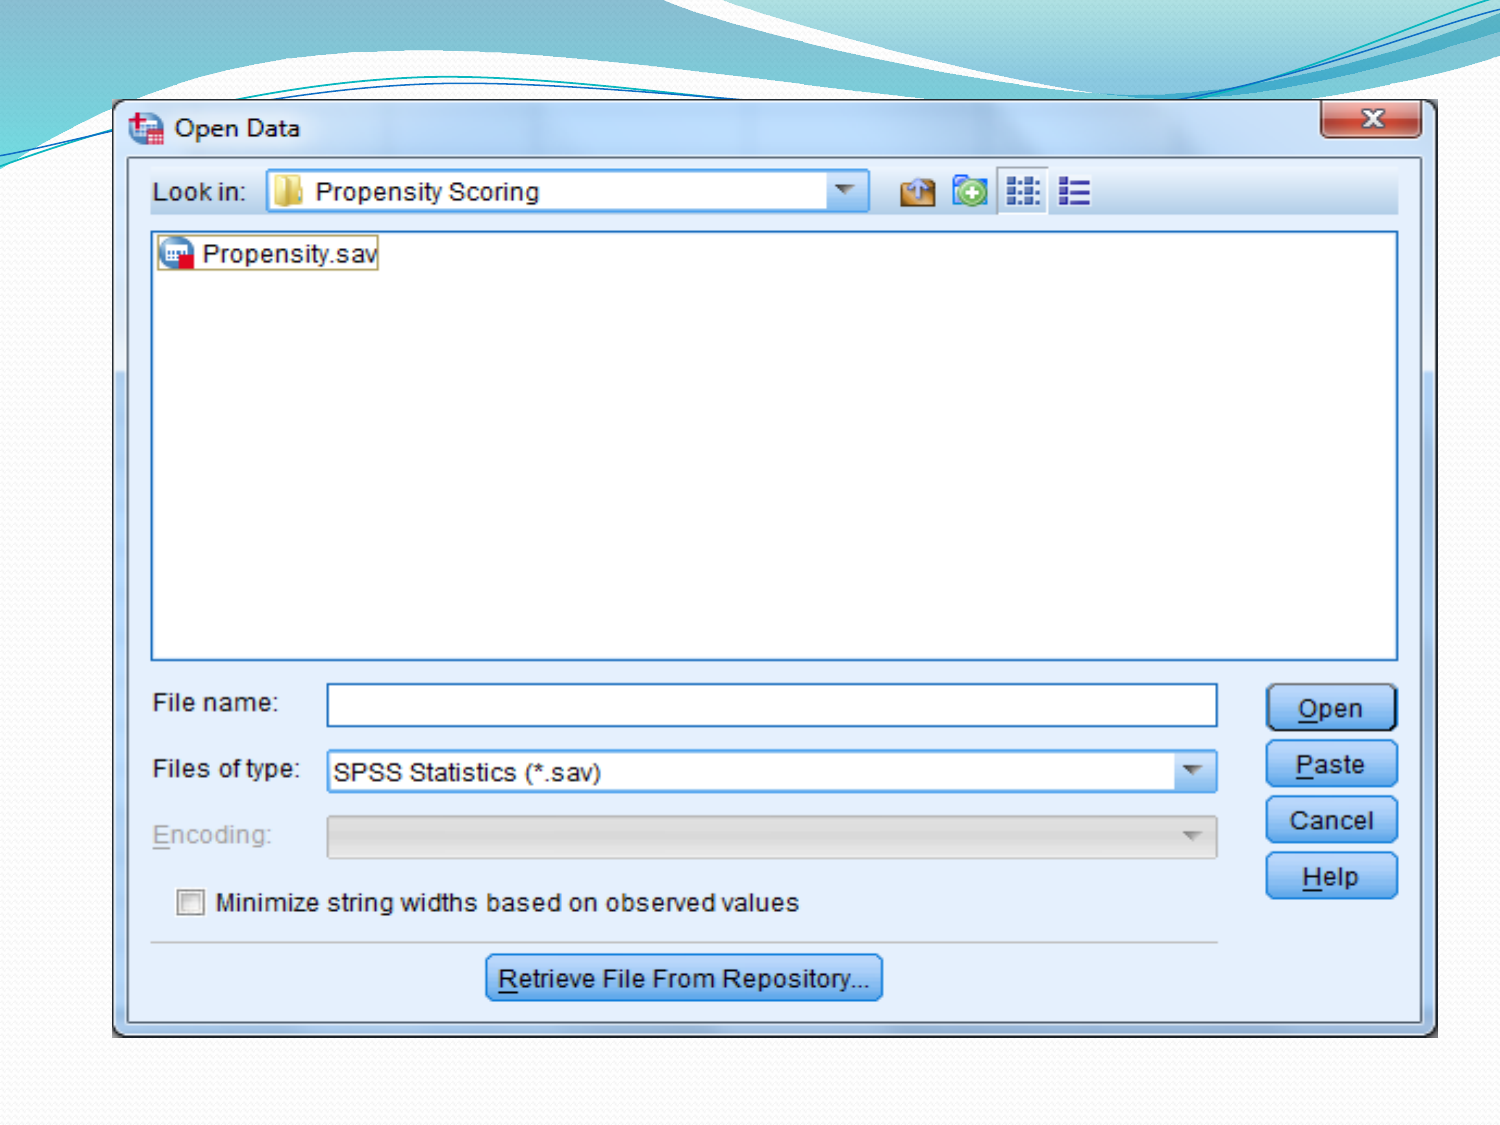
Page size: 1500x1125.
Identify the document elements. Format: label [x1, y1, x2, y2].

picture [112, 99, 1438, 1038]
